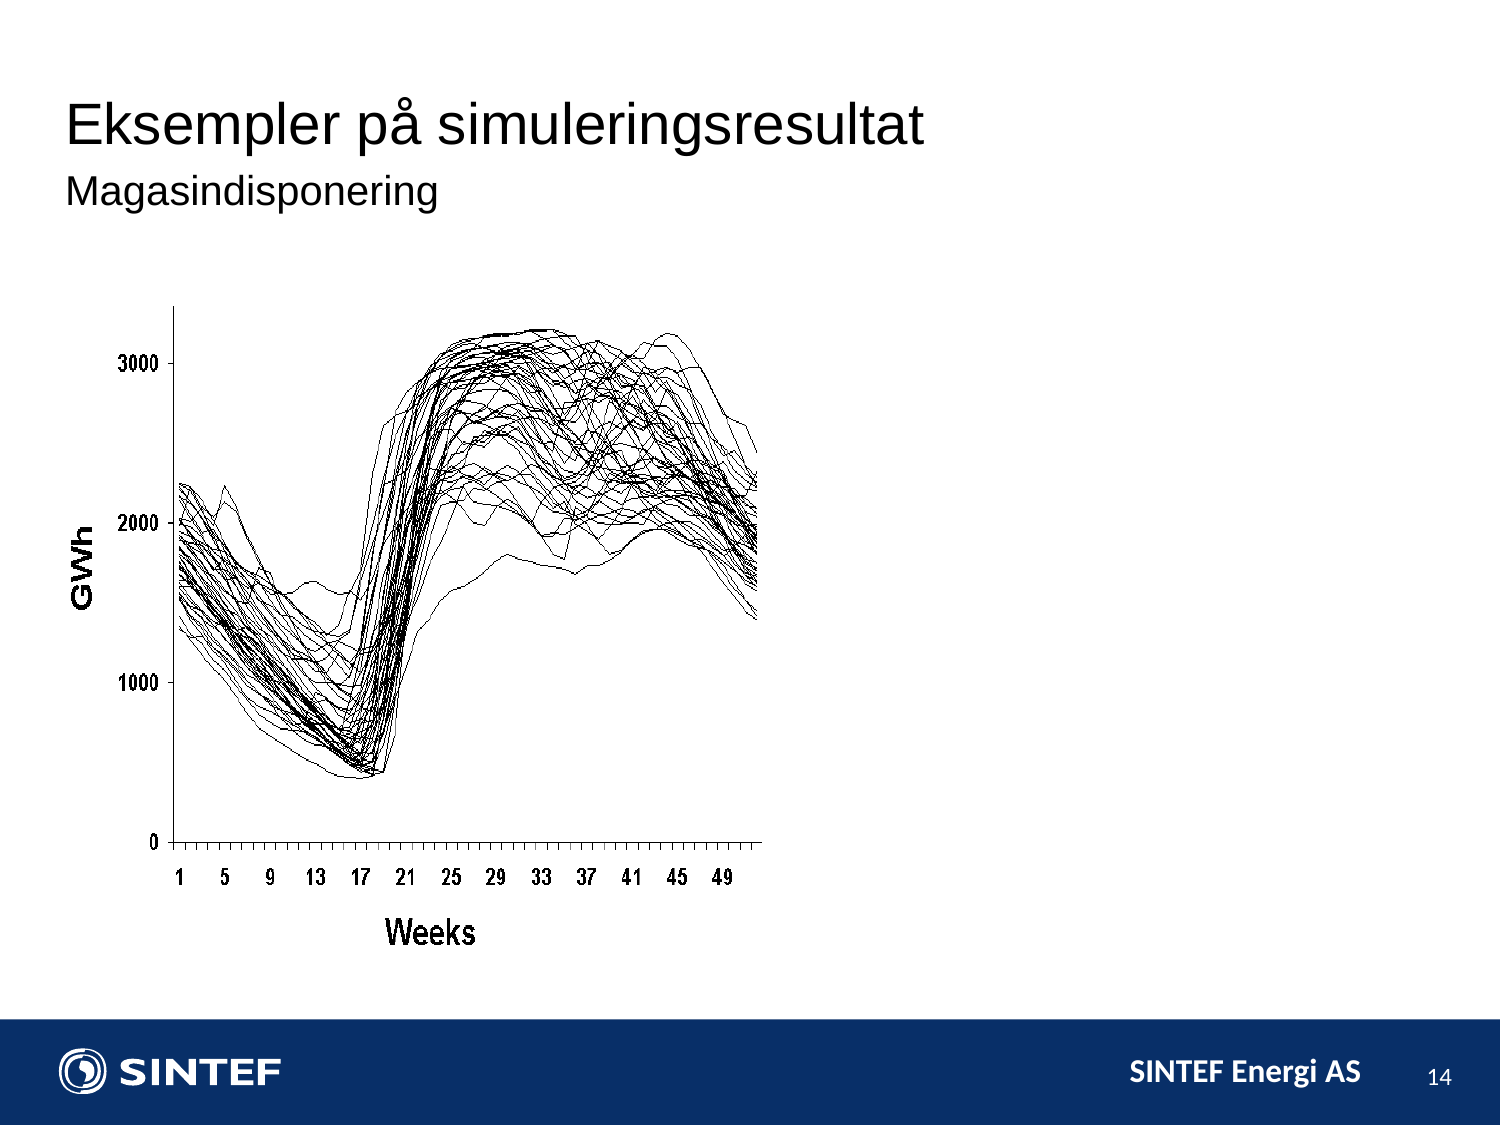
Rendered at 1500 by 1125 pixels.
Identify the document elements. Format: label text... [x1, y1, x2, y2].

picture [64, 306, 762, 953]
slide_number 14 [1382, 1052, 1468, 1100]
list Eksempler på simuleringsresultat Magasindisponering [64, 78, 1448, 184]
